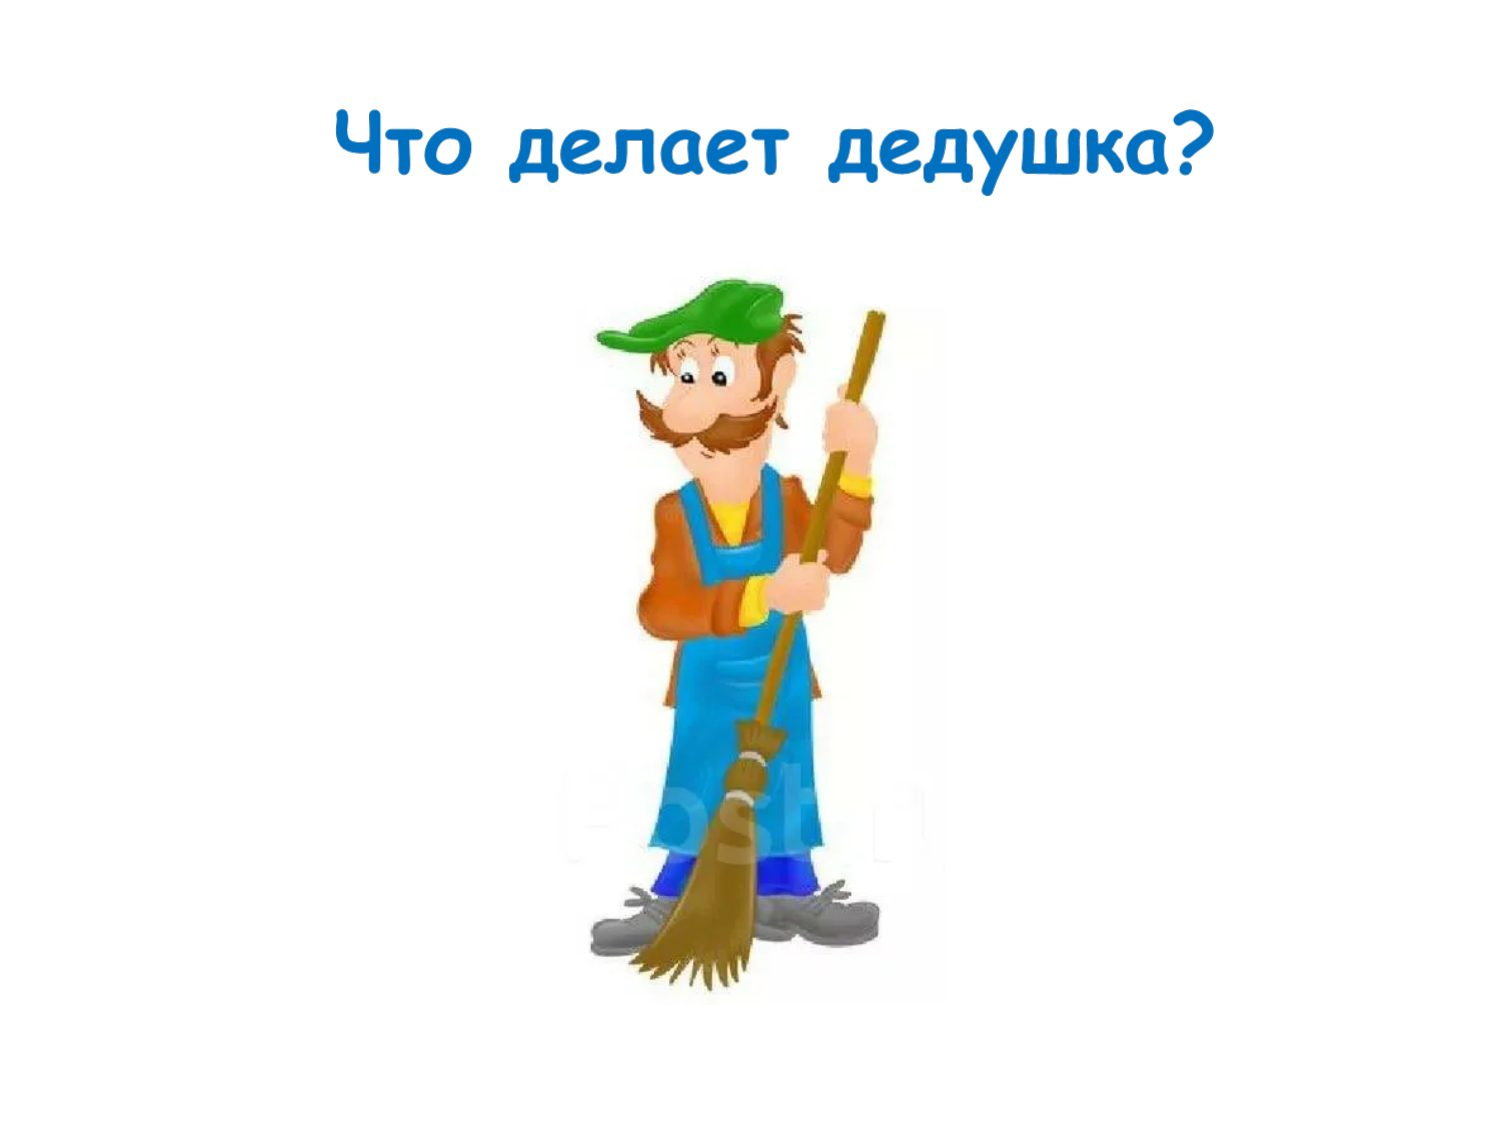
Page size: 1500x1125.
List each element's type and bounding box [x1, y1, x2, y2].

picture [100, 55, 1451, 244]
list [554, 262, 946, 1006]
